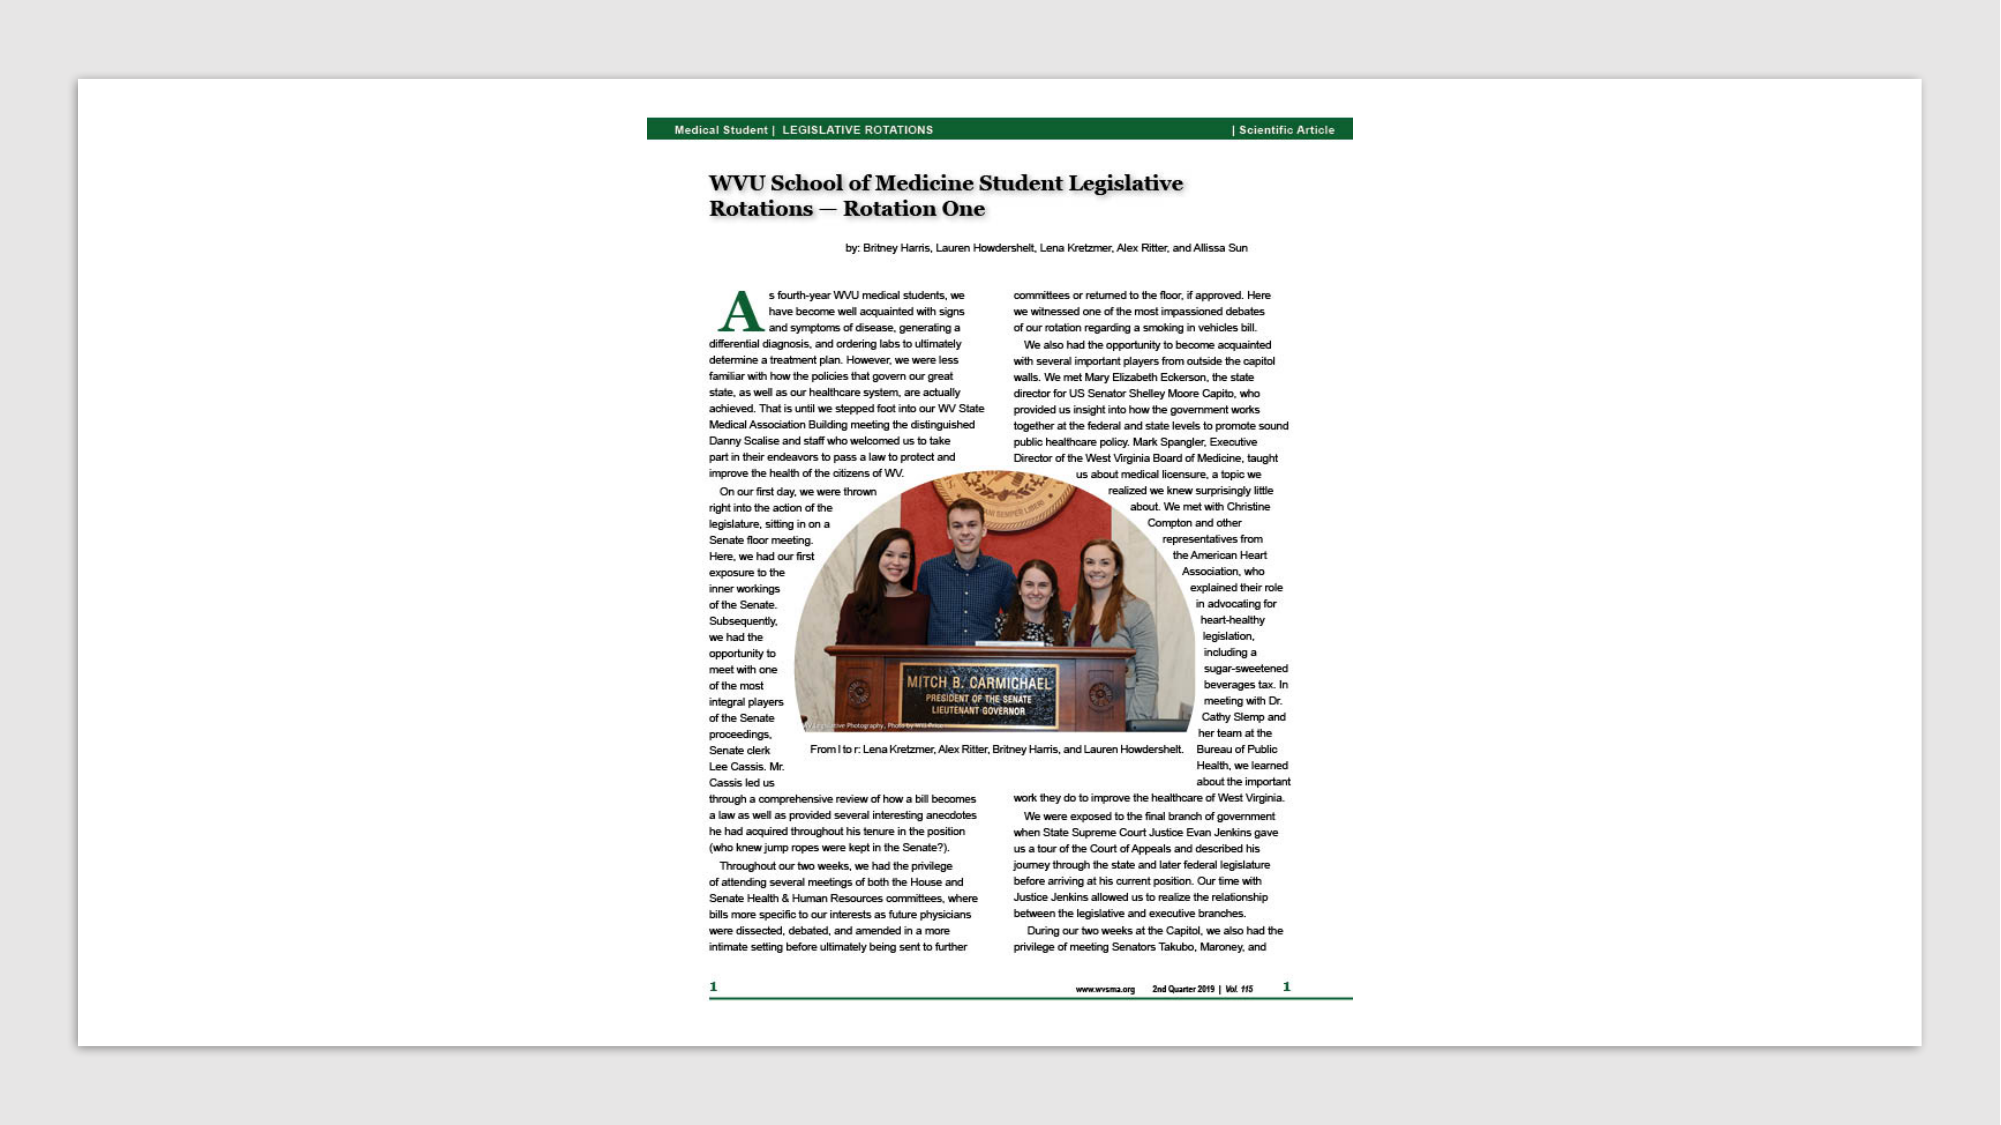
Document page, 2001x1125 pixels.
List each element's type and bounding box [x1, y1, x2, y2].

picture [646, 105, 1353, 1020]
text_box [0, 0, 2000, 1125]
text_box [77, 78, 1923, 1047]
